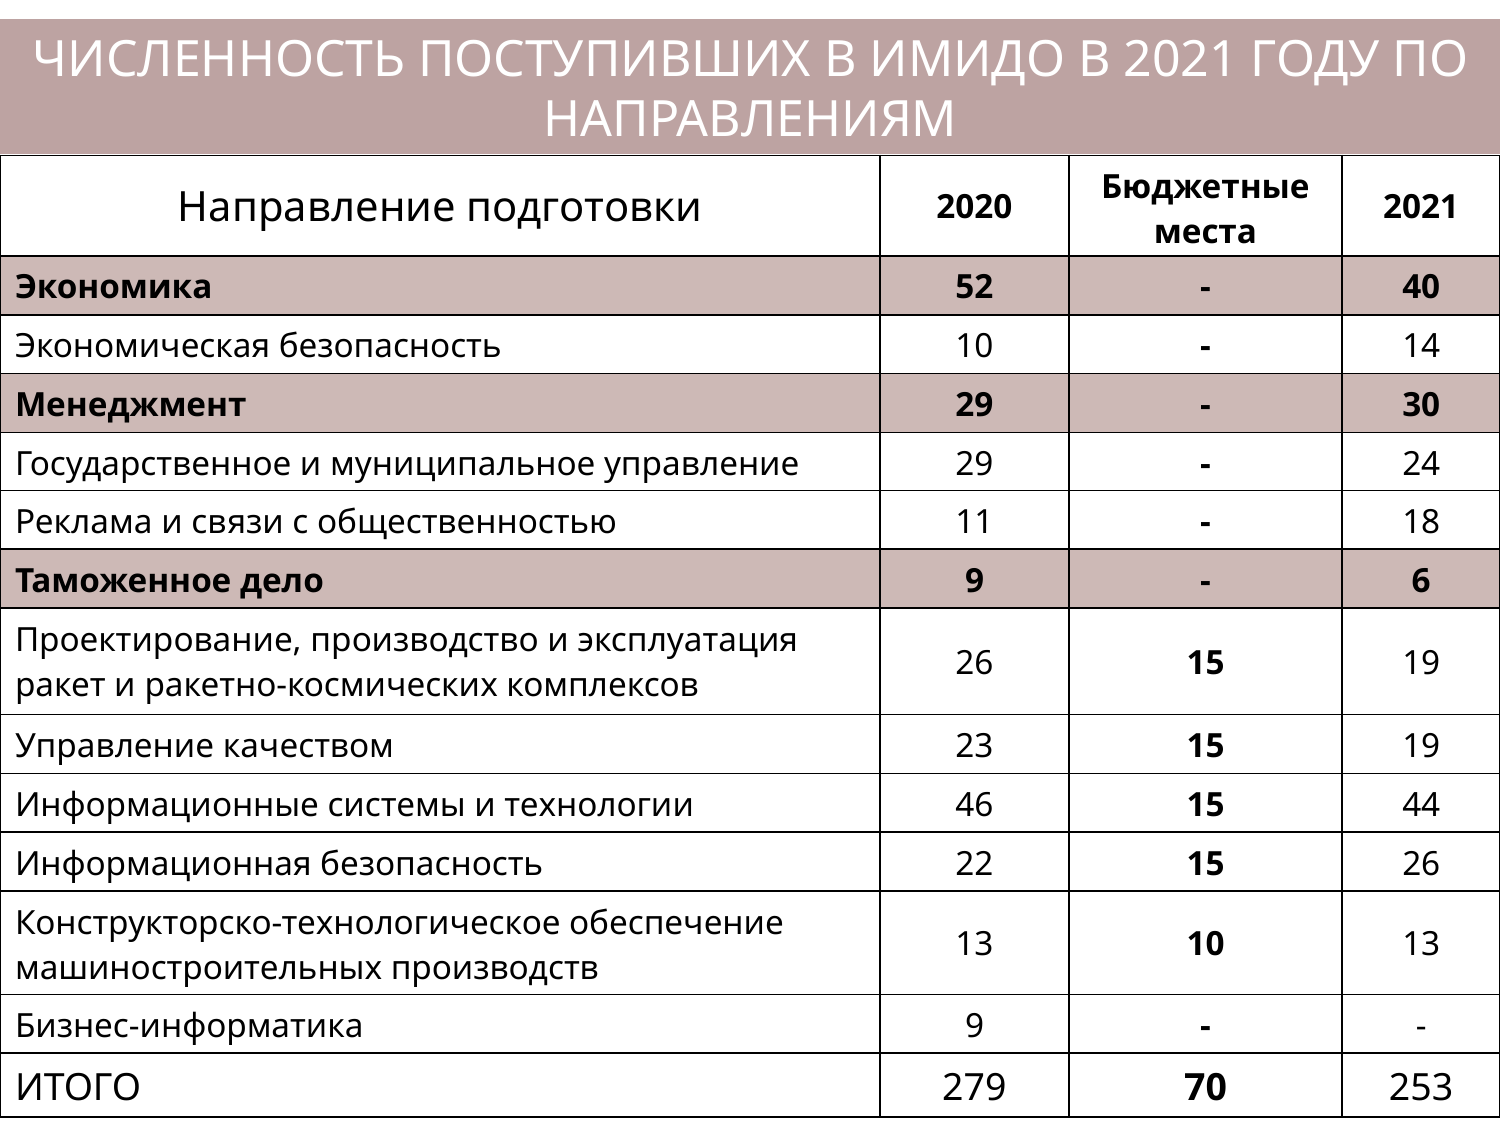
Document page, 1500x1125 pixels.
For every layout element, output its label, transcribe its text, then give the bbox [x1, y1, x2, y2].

table_cell 14 [1343, 316, 1499, 373]
table_cell 11 [881, 491, 1068, 548]
table_cell 13 [1343, 892, 1499, 994]
table_cell 15 [1070, 833, 1341, 890]
table_cell Бизнес-информатика [1, 995, 879, 1052]
table_cell - [1070, 433, 1341, 490]
table_cell 46 [881, 774, 1068, 831]
table_cell 30 [1343, 374, 1499, 432]
table_cell - [1070, 995, 1341, 1052]
table_cell Таможенное дело [1, 550, 879, 607]
table_cell 52 [881, 257, 1068, 314]
table_cell 15 [1070, 774, 1341, 831]
table_cell 26 [1343, 833, 1499, 890]
table_cell 29 [881, 433, 1068, 490]
table_cell 23 [881, 715, 1068, 773]
text_box ЧИСЛЕННОСТЬ ПОСТУПИВШИХ В ИМИДО В 2021 ГОДУ ПО НАПРАВЛЕНИЯМ [0, 19, 1500, 154]
table_cell 9 [881, 995, 1068, 1052]
table_cell ИТОГО [1, 1054, 879, 1116]
table_cell 13 [881, 892, 1068, 994]
table_cell - [1070, 491, 1341, 548]
table_cell 26 [881, 609, 1068, 714]
table_cell 10 [1070, 892, 1341, 994]
table_cell 22 [881, 833, 1068, 890]
table_header 2020 [881, 156, 1068, 255]
table_cell 70 [1070, 1054, 1341, 1116]
table_cell 10 [881, 316, 1068, 373]
table_cell - [1070, 257, 1341, 314]
table_cell Информационная безопасность [1, 833, 879, 890]
table_cell Информационные системы и технологии [1, 774, 879, 831]
table_cell 253 [1343, 1054, 1499, 1116]
table_cell Экономическая безопасность [1, 316, 879, 373]
table_cell 19 [1343, 609, 1499, 714]
table_header Направление подготовки [1, 156, 879, 255]
table_header 2021 [1343, 156, 1499, 255]
table_cell Экономика [1, 257, 879, 314]
table_cell - [1070, 374, 1341, 432]
table_cell 24 [1343, 433, 1499, 490]
table_cell 15 [1070, 609, 1341, 714]
table_cell - [1070, 550, 1341, 607]
table_header Бюджетные места [1070, 156, 1341, 255]
table_cell 29 [881, 374, 1068, 432]
table_cell Конструкторско-технологическое обеспечение машиностроительных производств [1, 892, 879, 994]
table_cell Менеджмент [1, 374, 879, 432]
table_cell 9 [881, 550, 1068, 607]
table_cell 44 [1343, 774, 1499, 831]
table_cell 279 [881, 1054, 1068, 1116]
table_cell Проектирование, производство и эксплуатация ракет и ракетно-космических комплексов [1, 609, 879, 714]
table_cell 19 [1343, 715, 1499, 773]
table_cell Управление качеством [1, 715, 879, 773]
table_cell 18 [1343, 491, 1499, 548]
table_cell - [1343, 995, 1499, 1052]
table_cell 6 [1343, 550, 1499, 607]
table_cell Реклама и связи с общественностью [1, 491, 879, 548]
table_cell 40 [1343, 257, 1499, 314]
table_cell Государственное и муниципальное управление [1, 433, 879, 490]
table_cell - [1070, 316, 1341, 373]
table_cell 15 [1070, 715, 1341, 773]
